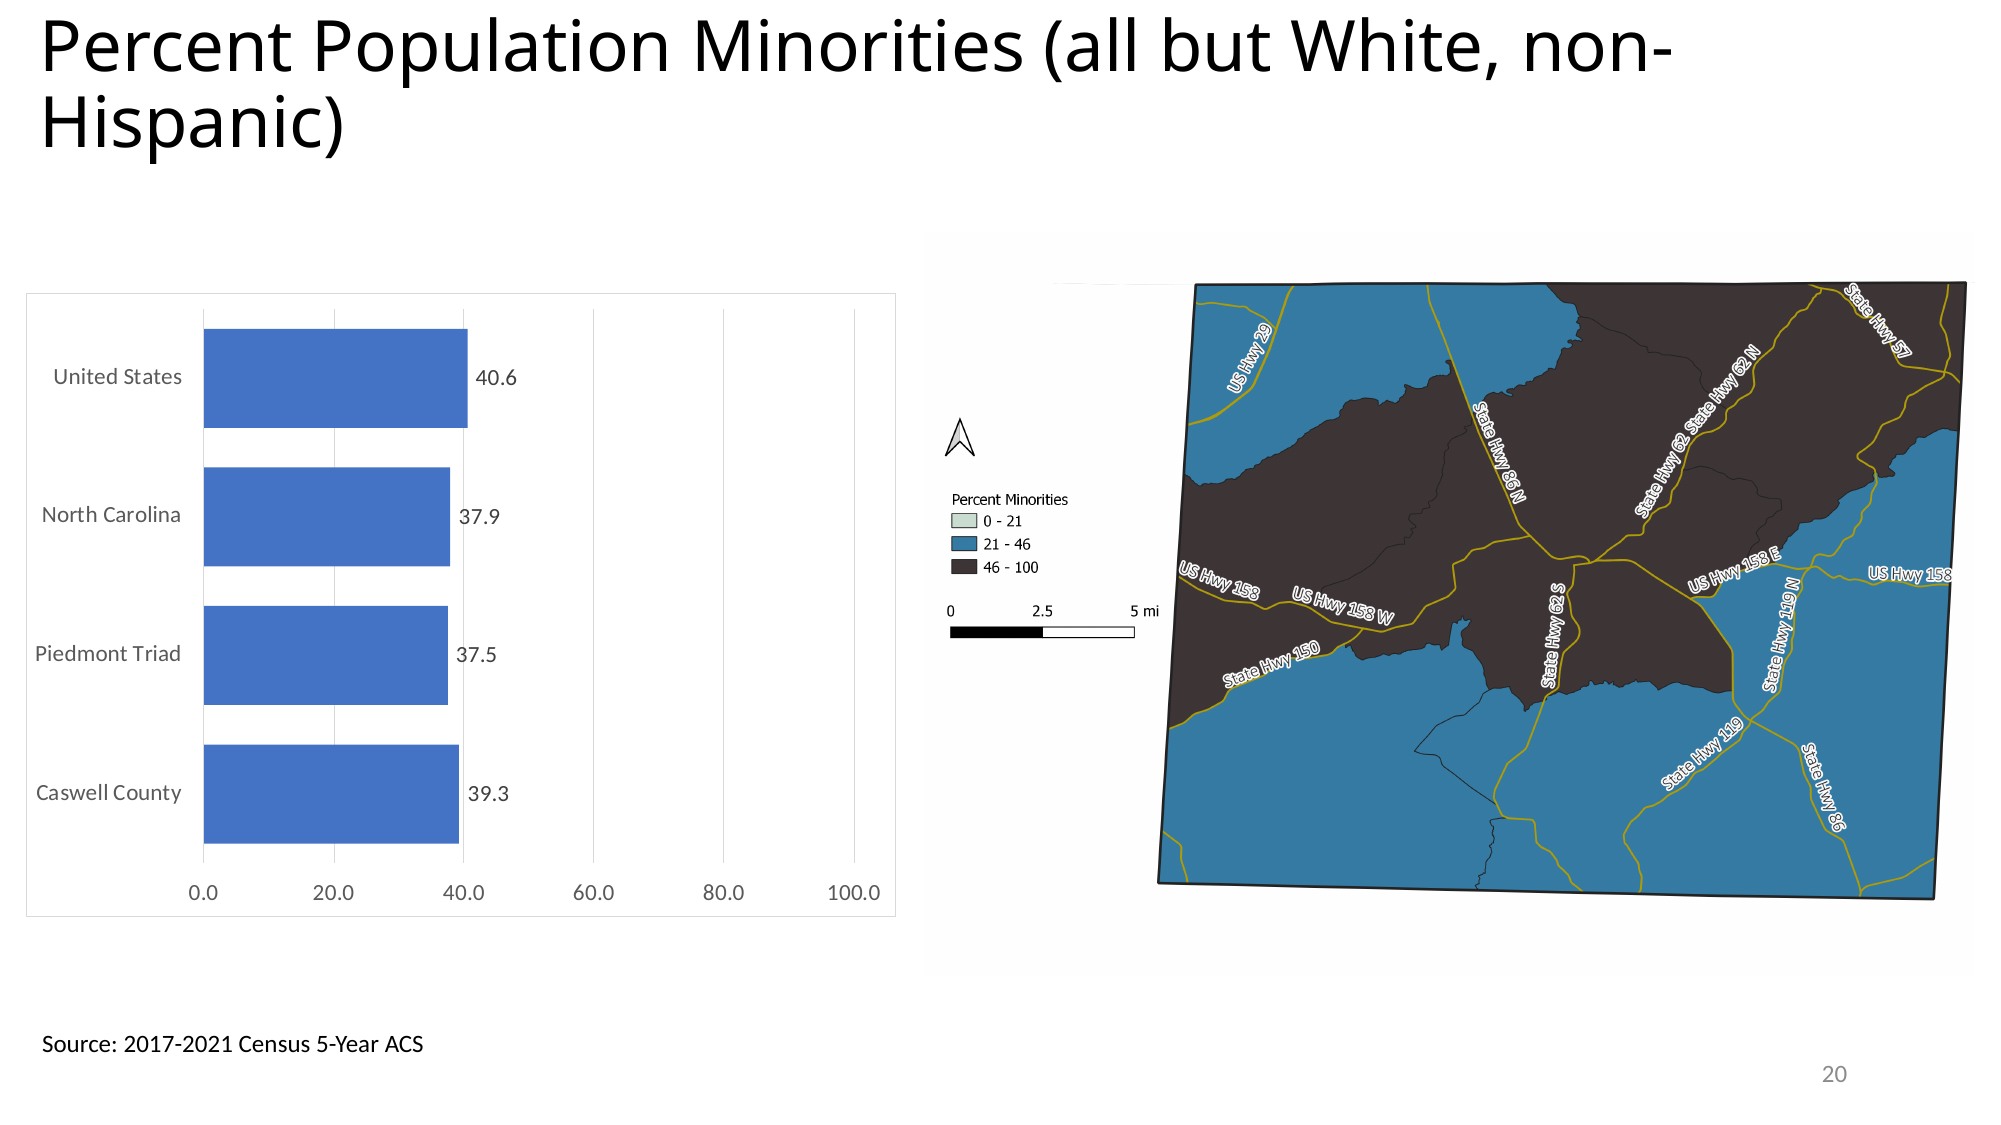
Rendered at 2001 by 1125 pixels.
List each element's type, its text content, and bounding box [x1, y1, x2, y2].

picture [24, 291, 896, 917]
picture [924, 232, 1975, 976]
text_box Source: 2017-2021 Census 5-Year ACS [27, 1020, 440, 1065]
title Percent Population Minorities (all but White, non-Hispanic) [24, 5, 1737, 169]
slide_number 20 [1412, 1042, 1863, 1103]
